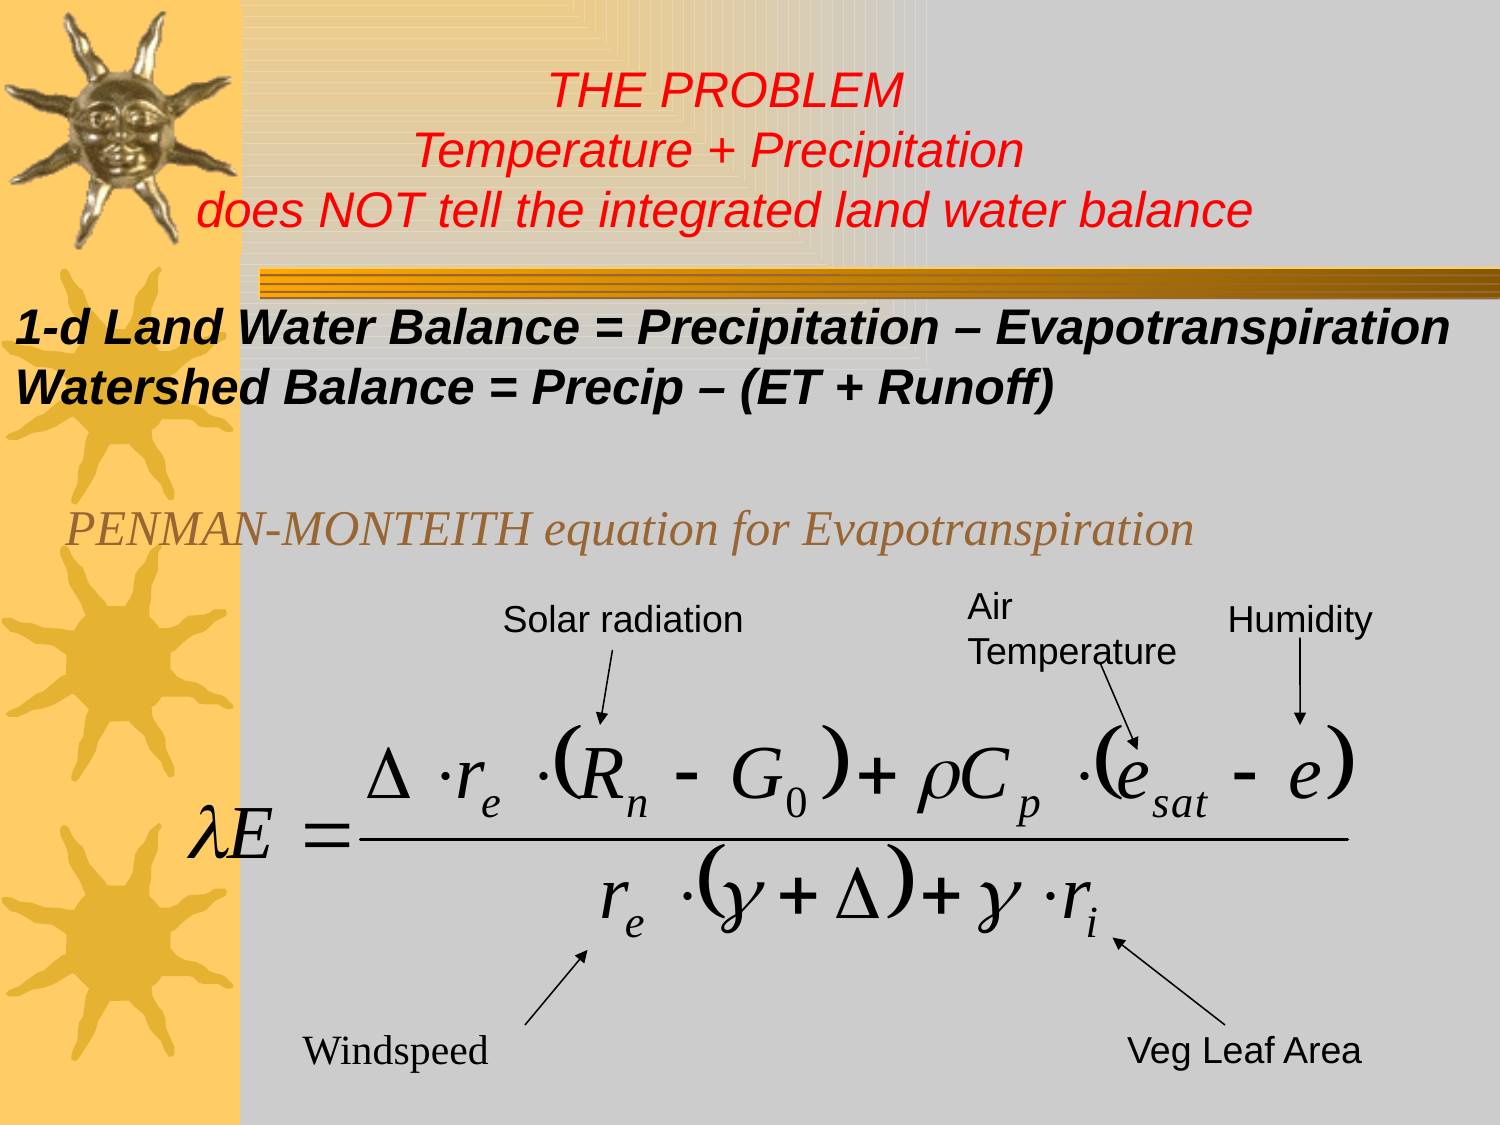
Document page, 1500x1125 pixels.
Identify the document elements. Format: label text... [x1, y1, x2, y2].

text_box THE PROBLEM Temperature + Precipitation does NOT tell the integrated land water balance [181, 50, 1270, 246]
text_box Humidity [1212, 587, 1389, 648]
text_box Solar radiation [488, 587, 759, 648]
title PENMAN-MONTEITH equation for Evapotranspiration [50, 487, 1338, 563]
text_box Air Temperature [952, 574, 1193, 680]
text_box 1-d Land Water Balance = Precipitation – Evapotranspiration Watershed Balance = Precip – (ET + Runoff) [0, 287, 1500, 423]
picture [1, 8, 242, 254]
list Windspeed [287, 1025, 600, 1088]
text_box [174, 724, 1363, 955]
text_box Veg Leaf Area [1112, 1018, 1378, 1079]
text_box [1293, 637, 1307, 723]
text_box [595, 649, 613, 723]
